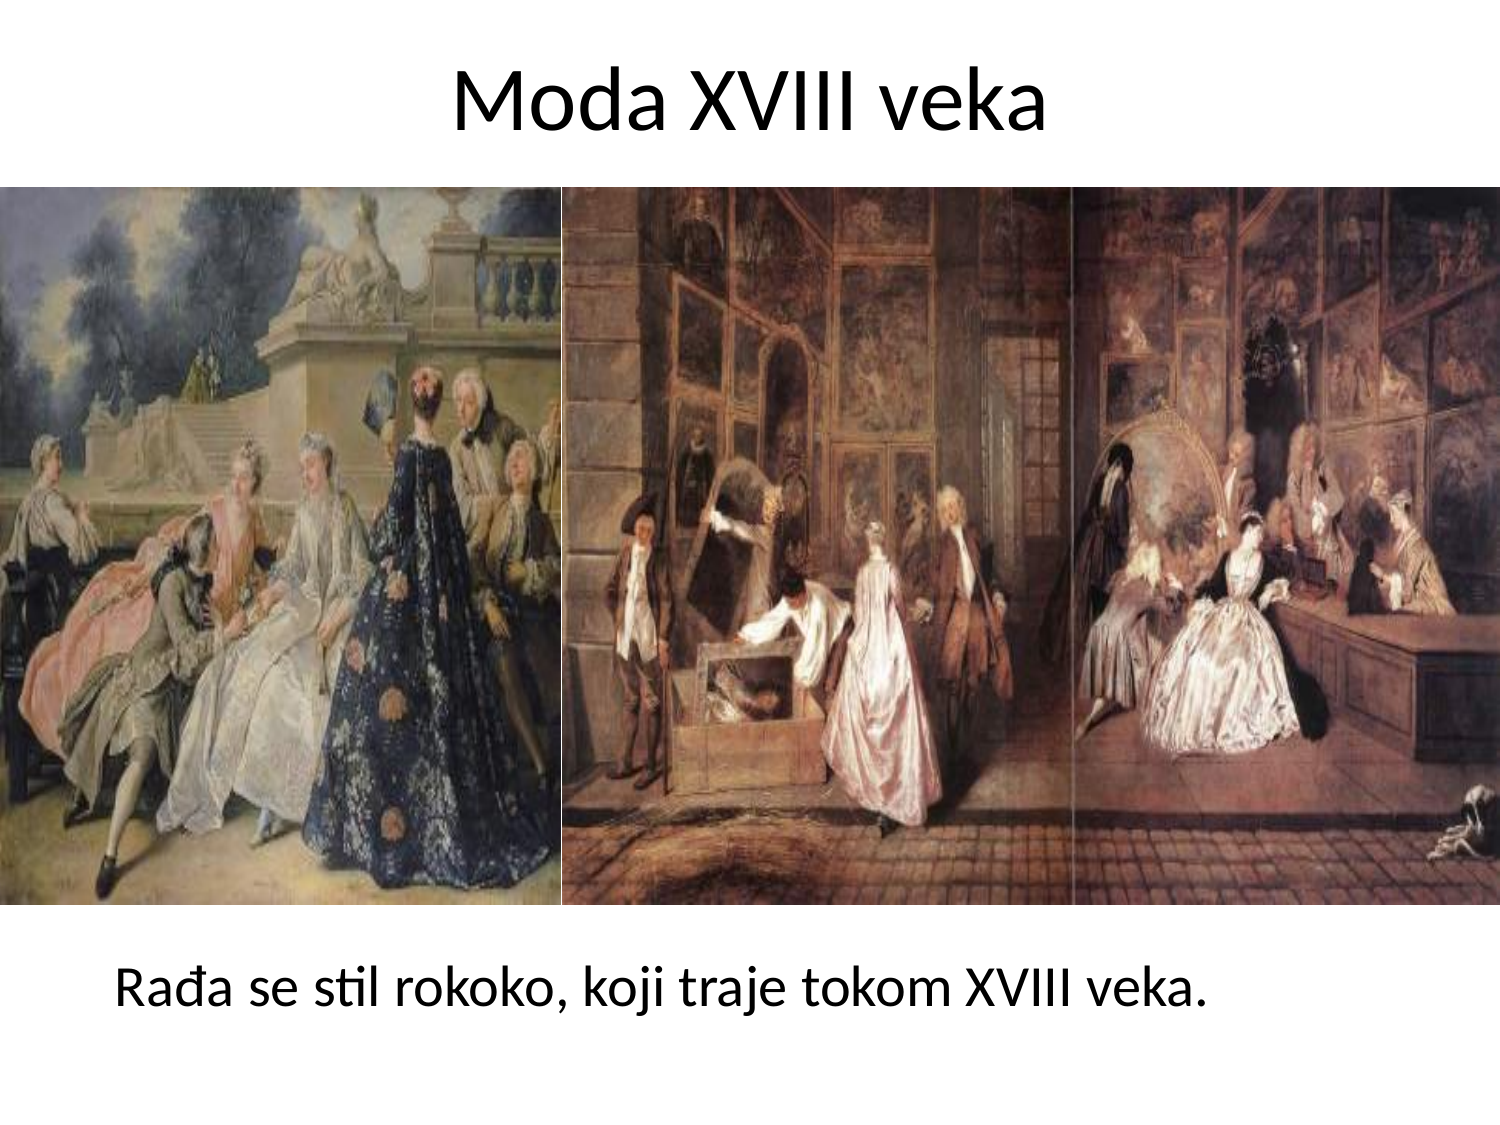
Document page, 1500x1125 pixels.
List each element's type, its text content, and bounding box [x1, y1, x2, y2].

text_box Rađa se stil rokoko, koji traje tokom XVIII veka. [100, 940, 1459, 1026]
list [0, 187, 559, 906]
picture [561, 187, 1500, 906]
title Moda XVIII veka [75, 0, 1425, 185]
